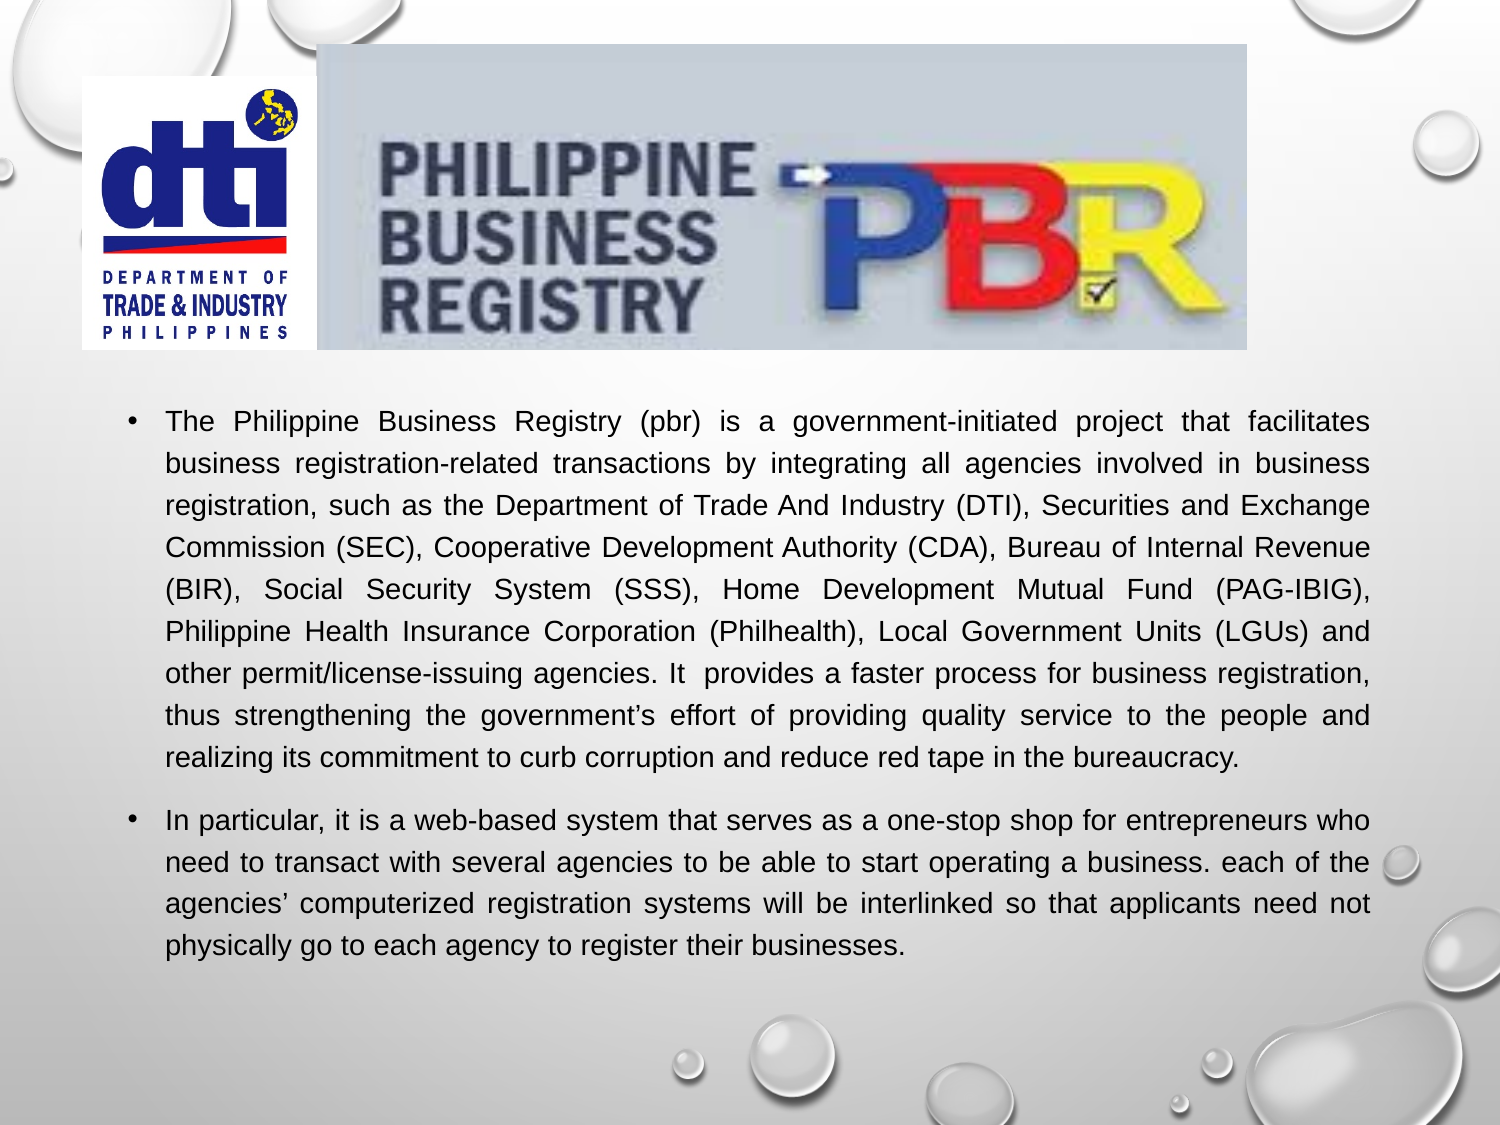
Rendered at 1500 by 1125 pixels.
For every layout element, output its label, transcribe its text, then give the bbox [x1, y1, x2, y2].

picture [0, 0, 1500, 1125]
list The Philippine Business Registry (pbr) is a government-initiated project that facilitates business registration-related transactions by integrating all agencies involved in business registration, such as the Department of Trade And Industry (DTI), Securities and Exchange Commission (SEC), Cooperative Development Authority (CDA), Bureau of Internal Revenue (BIR), Social Security System (SSS), Home Development Mutual Fund (PAG-IBIG), Philippine Health Insurance Corporation (Philhealth), Local Government Units (LGUs) and other permit/license-issuing agencies. It provides a faster process for business registration, thus strengthening the government’s effort of providing quality service to the people and realizing its commitment to curb corruption and reduce red tape in the bureaucracy. In particular, it is a web-based system that serves as a one-stop shop for entrepreneurs who need to transact with several agencies to be able to start operating a business. each of the agencies’ computerized registration systems will be interlinked so that applicants need not physically go to each agency to register their businesses. [112, 388, 1388, 966]
